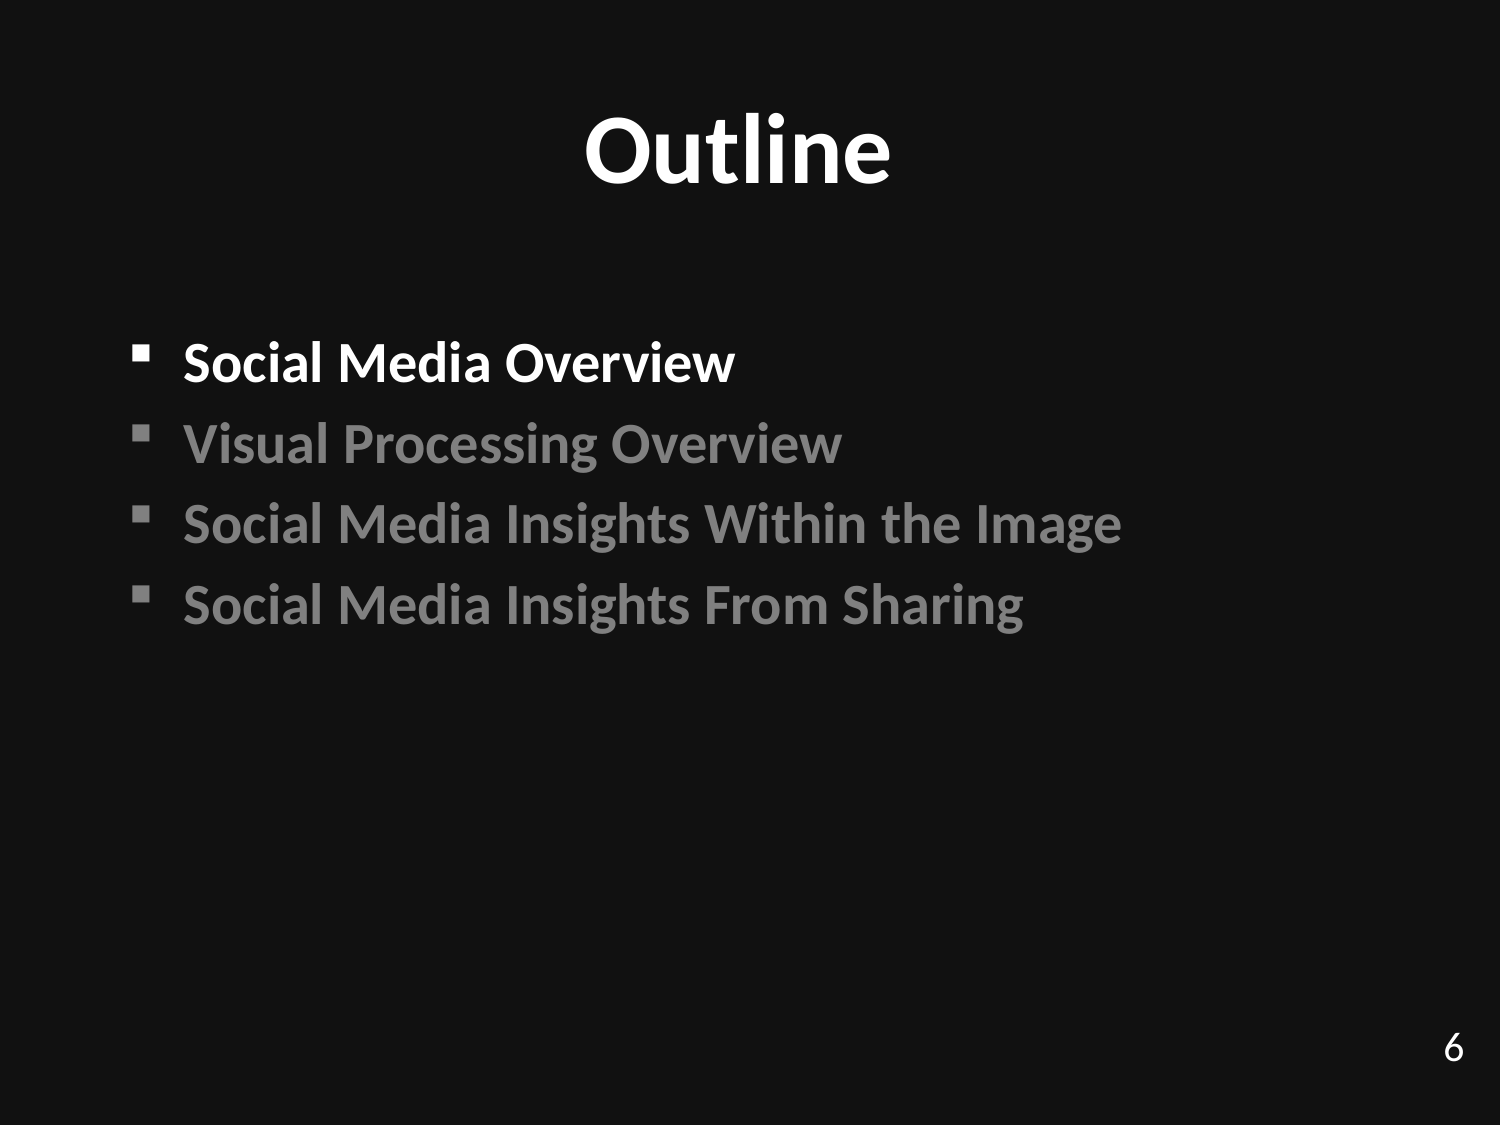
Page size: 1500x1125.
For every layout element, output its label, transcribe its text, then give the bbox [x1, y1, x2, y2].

title Outline [112, 49, 1388, 237]
footer 6 [1054, 1012, 1480, 1125]
list Social Media Overview Visual Processing Overview Social Media Insights Within the Image Social Media Insights From Sharing [112, 237, 1388, 1001]
